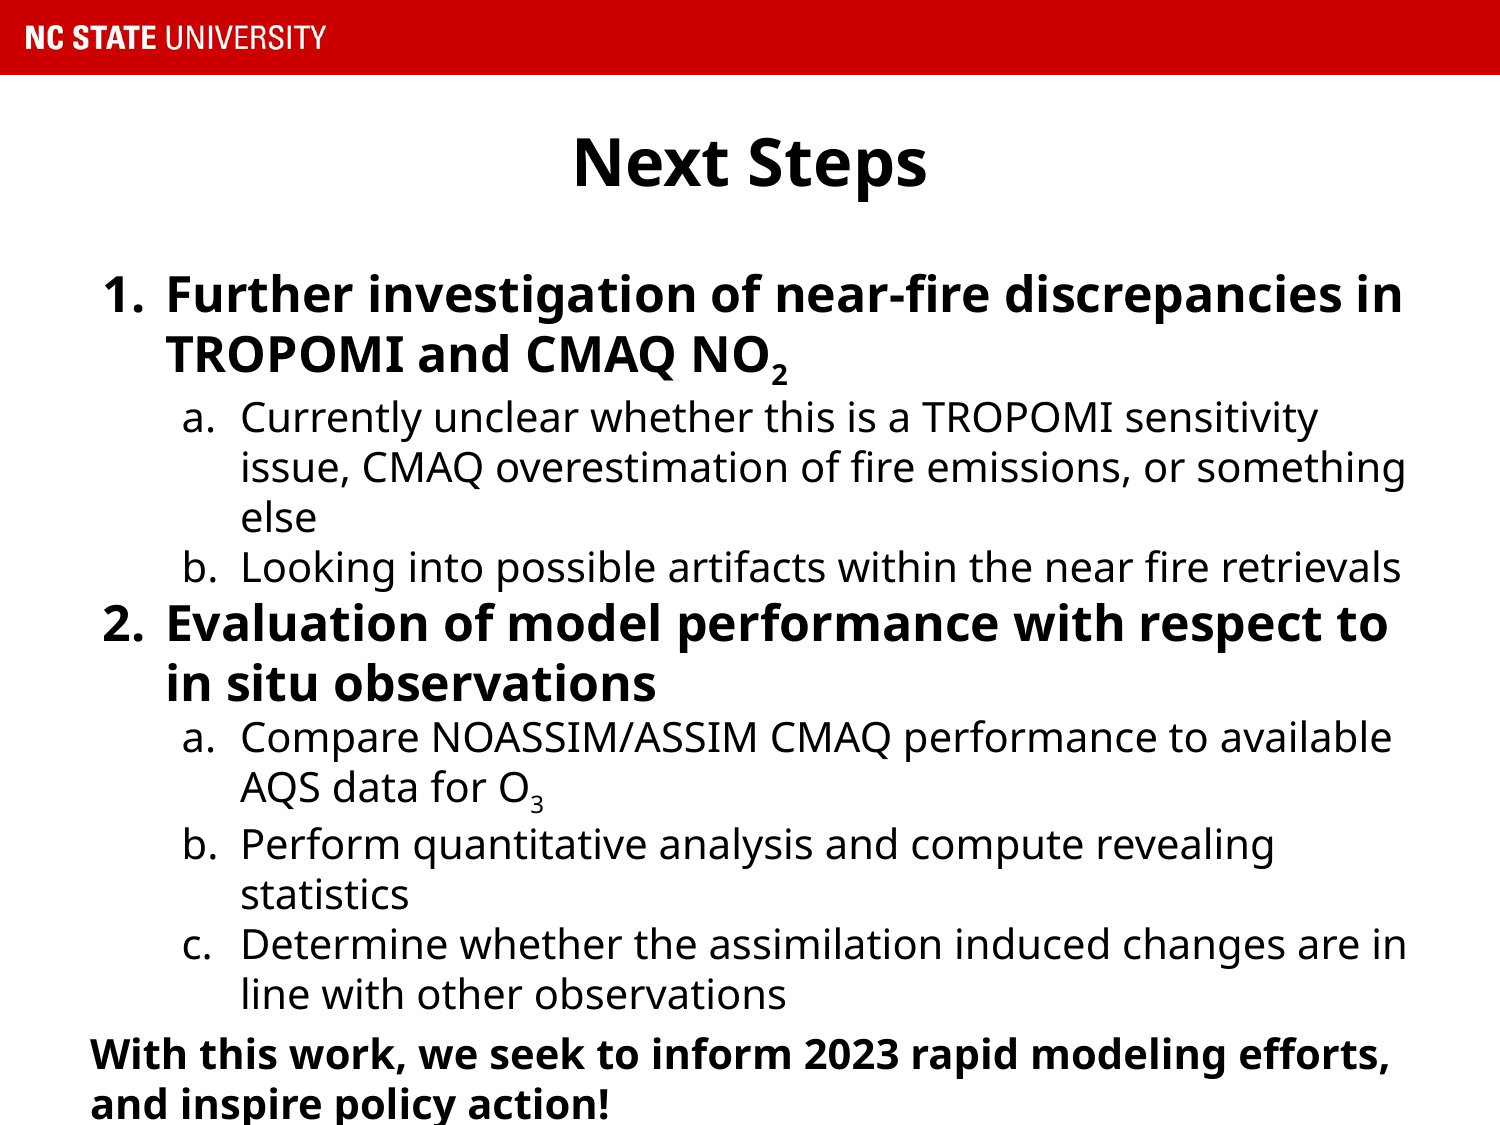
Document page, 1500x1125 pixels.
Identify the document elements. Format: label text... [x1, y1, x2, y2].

picture [0, 0, 1500, 75]
list Further investigation of near-fire discrepancies in TROPOMI and CMAQ NO2 Currently unclear whether this is a TROPOMI sensitivity issue, CMAQ overestimation of fire emissions, or something else Looking into possible artifacts within the near fire retrievals Evaluation of model performance with respect to in situ observations Compare NOASSIM/ASSIM CMAQ performance to available AQS data for O3 Perform quantitative analysis and compute revealing statistics Determine whether the assimilation induced changes are in line with other observations With this work, we seek to inform 2023 rapid modeling efforts, and inspire policy action! [75, 247, 1425, 757]
title Next Steps [75, 72, 1425, 247]
